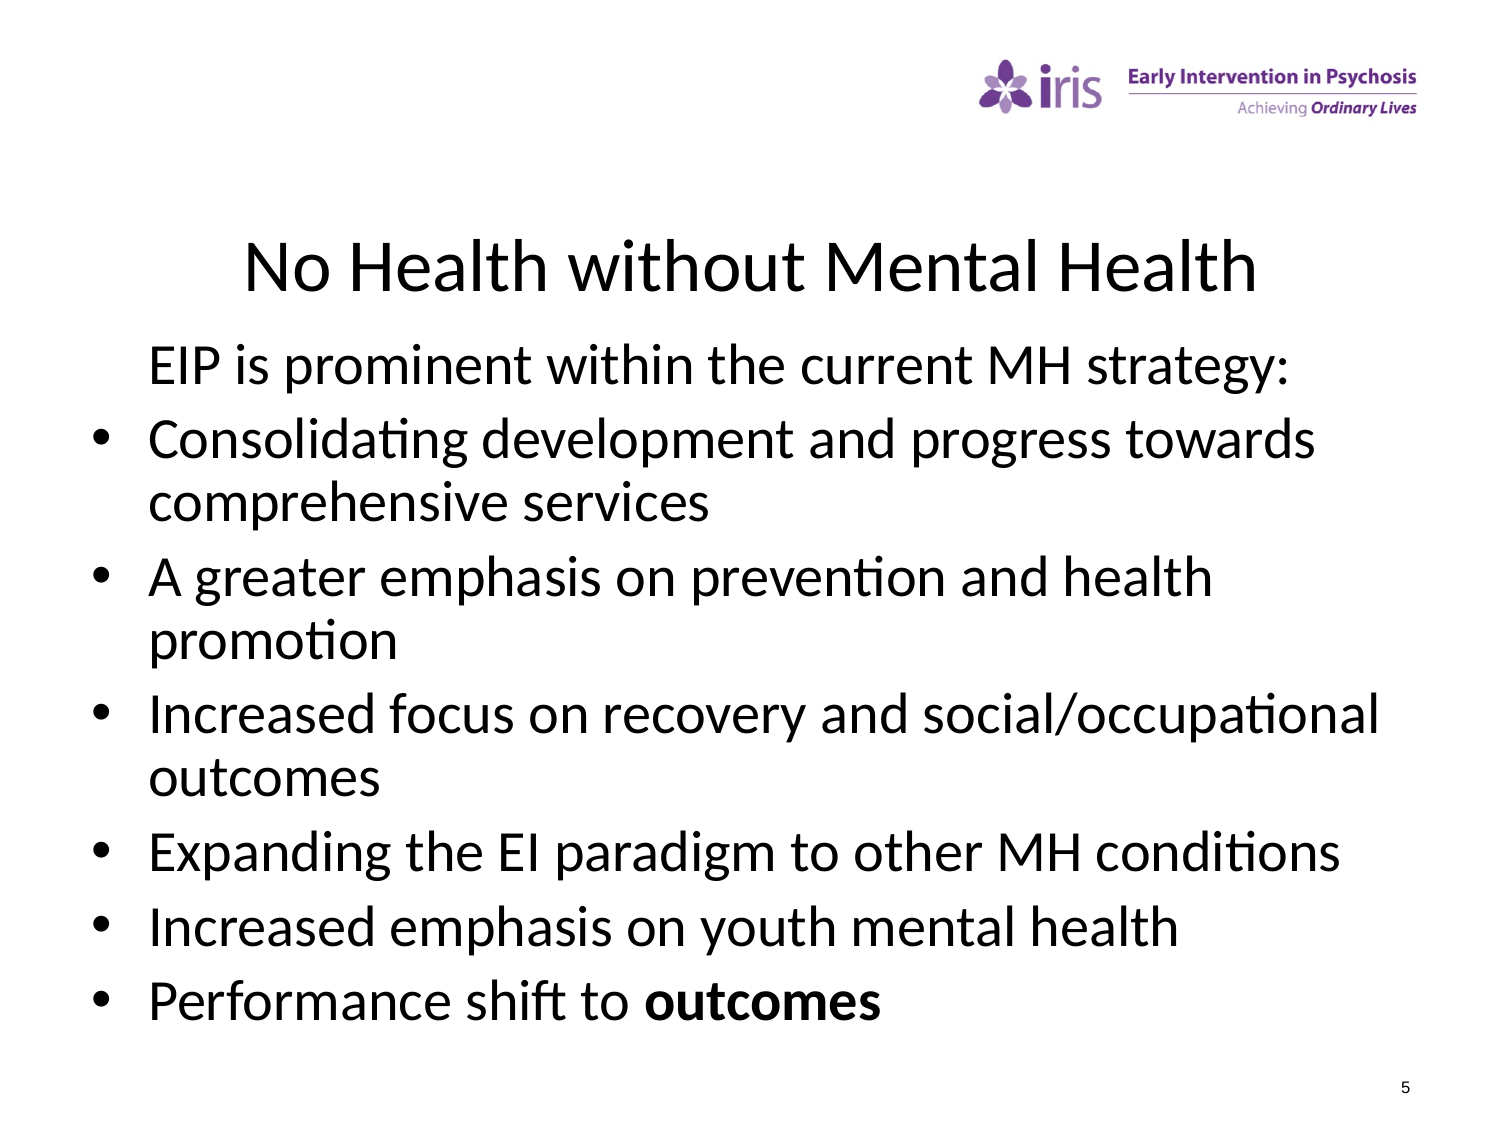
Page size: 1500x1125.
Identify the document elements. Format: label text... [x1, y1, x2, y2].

title No Health without Mental Health [76, 196, 1427, 315]
list EIP is prominent within the current MH strategy: Consolidating development and progress towards comprehensive services A greater emphasis on prevention and health promotion Increased focus on recovery and social/occupational outcomes Expanding the EI paradigm to other MH conditions Increased emphasis on youth mental health Performance shift to outcomes [76, 326, 1427, 1000]
picture [950, 30, 1464, 150]
